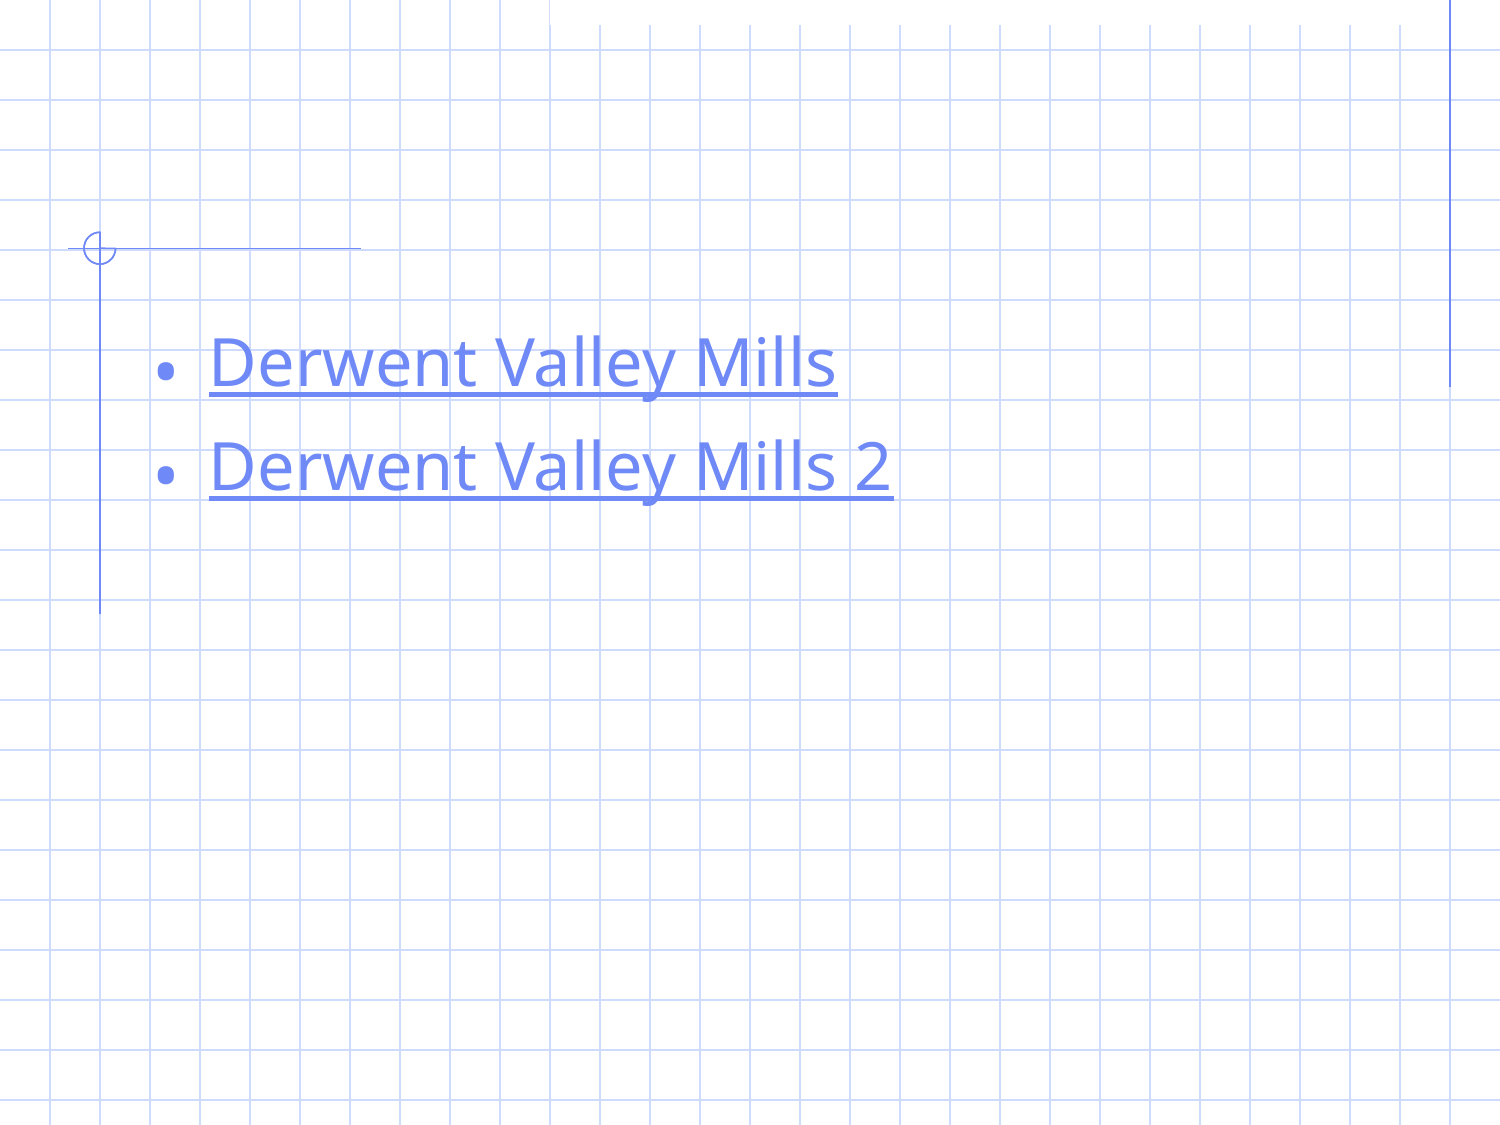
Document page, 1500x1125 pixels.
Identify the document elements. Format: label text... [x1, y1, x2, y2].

list Derwent Valley Mills Derwent Valley Mills 2 [137, 312, 1413, 988]
